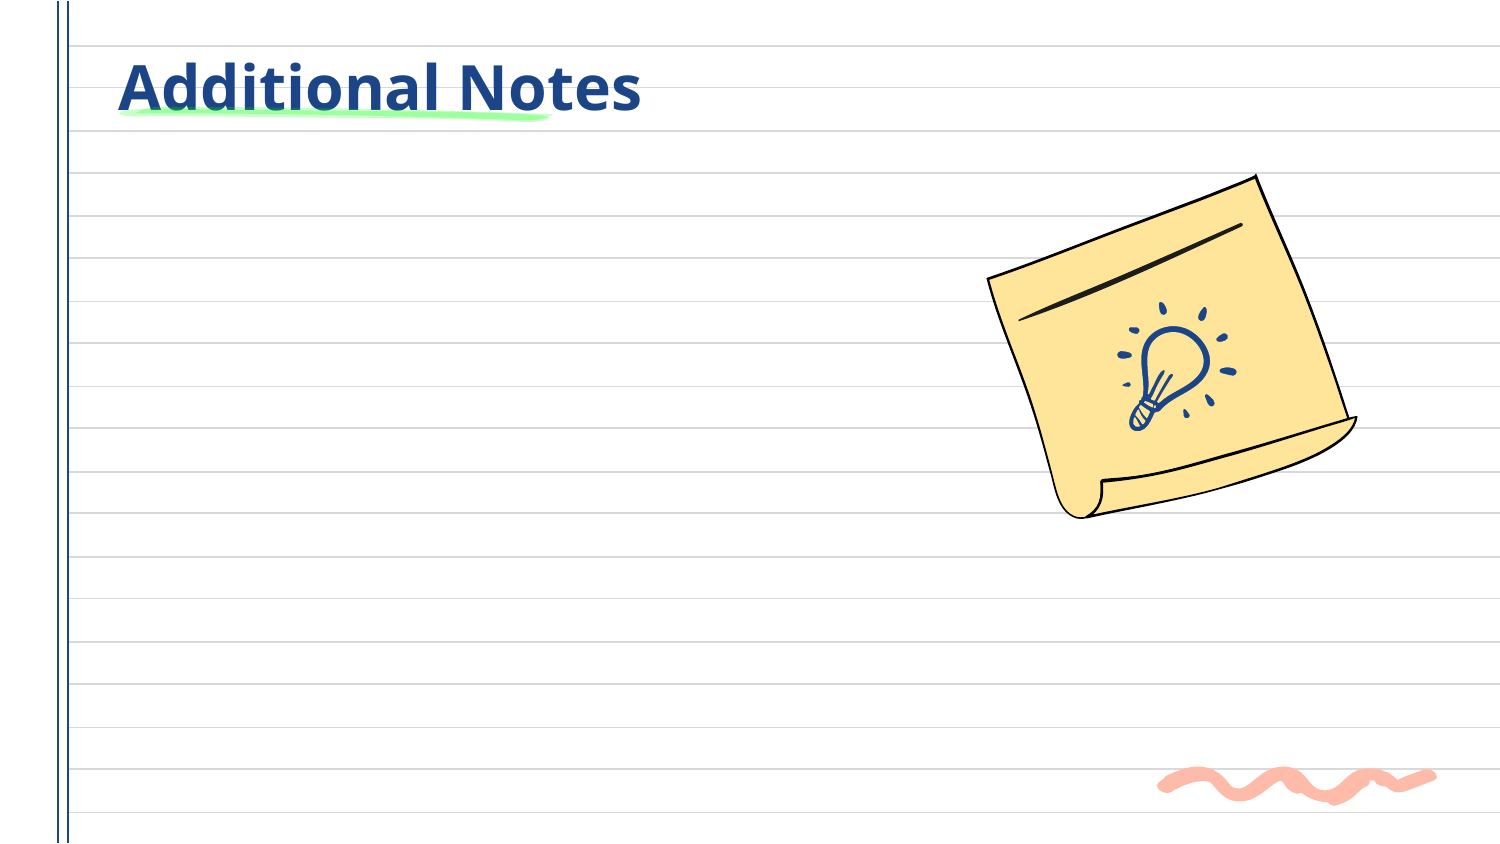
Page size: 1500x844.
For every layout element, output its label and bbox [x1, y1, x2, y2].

text_box [117, 106, 560, 123]
text_box [1154, 767, 1441, 806]
title [118, 47, 1382, 107]
text_box [1012, 202, 1333, 498]
